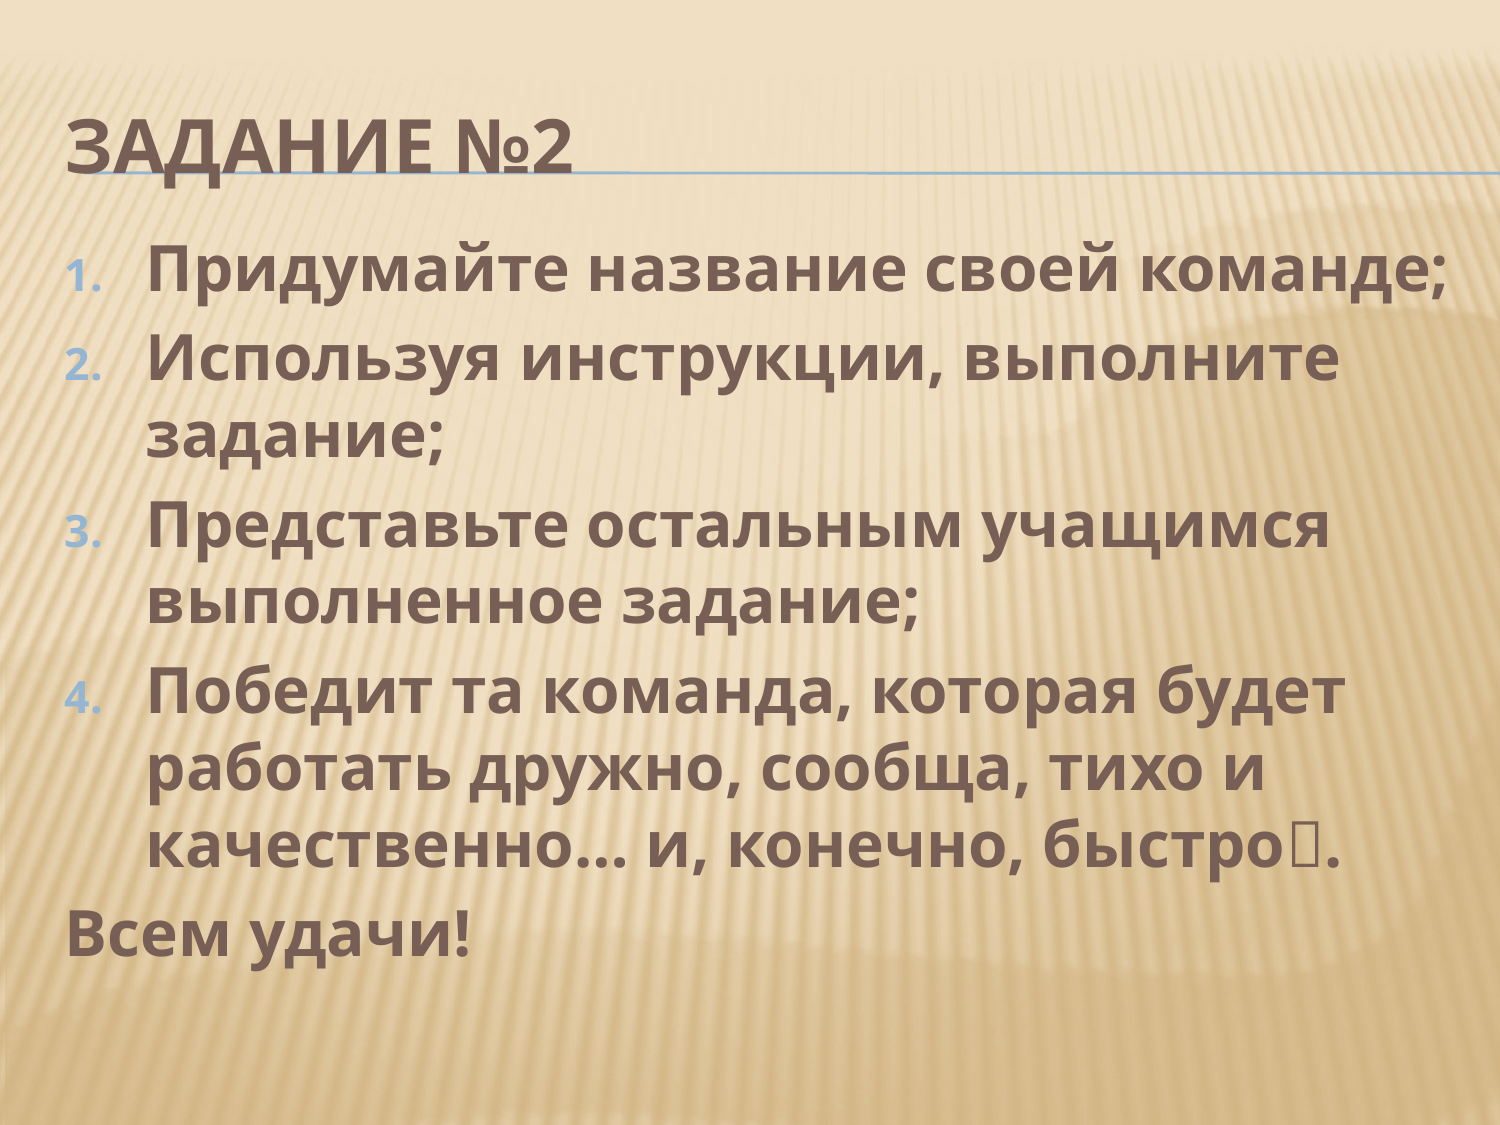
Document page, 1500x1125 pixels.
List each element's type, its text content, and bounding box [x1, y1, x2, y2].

list Придумайте название своей команде; Используя инструкции, выполните задание; Представьте остальным учащимся выполненное задание; Победит та команда, которая будет работать дружно, сообща, тихо и качественно… и, конечно, быстро. Всем удачи! [50, 219, 1475, 998]
title Задание №2 [50, 75, 1475, 213]
